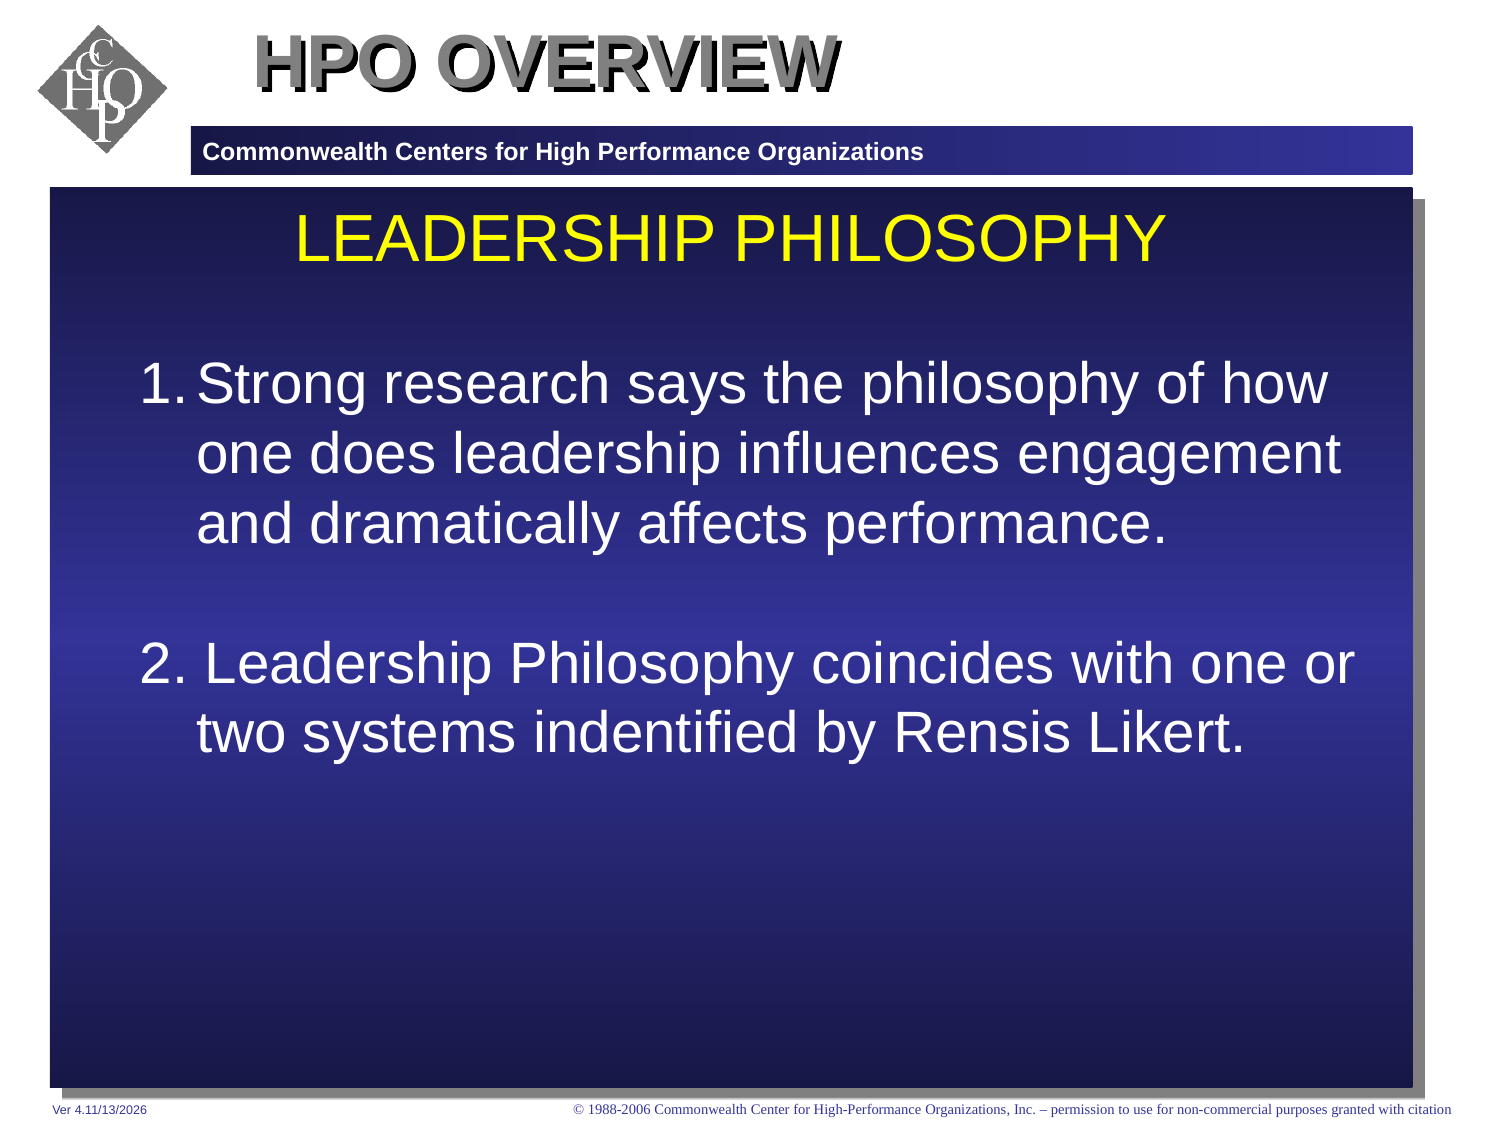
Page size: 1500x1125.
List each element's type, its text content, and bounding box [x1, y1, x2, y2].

text_box [190, 126, 1413, 175]
text_box [199, 24, 1400, 120]
text_box LEADERSHIP PHILOSOPHY Strong research says the philosophy of how one does leadership influences engagement and dramatically affects performance. 2. Leadership Philosophy coincides with one or two systems indentified by Rensis Likert. [49, 187, 1413, 1088]
picture [37, 24, 168, 160]
text_box HPO OVERVIEW [162, 0, 1413, 114]
text_box Commonwealth Centers for High Performance Organizations [187, 128, 1288, 173]
